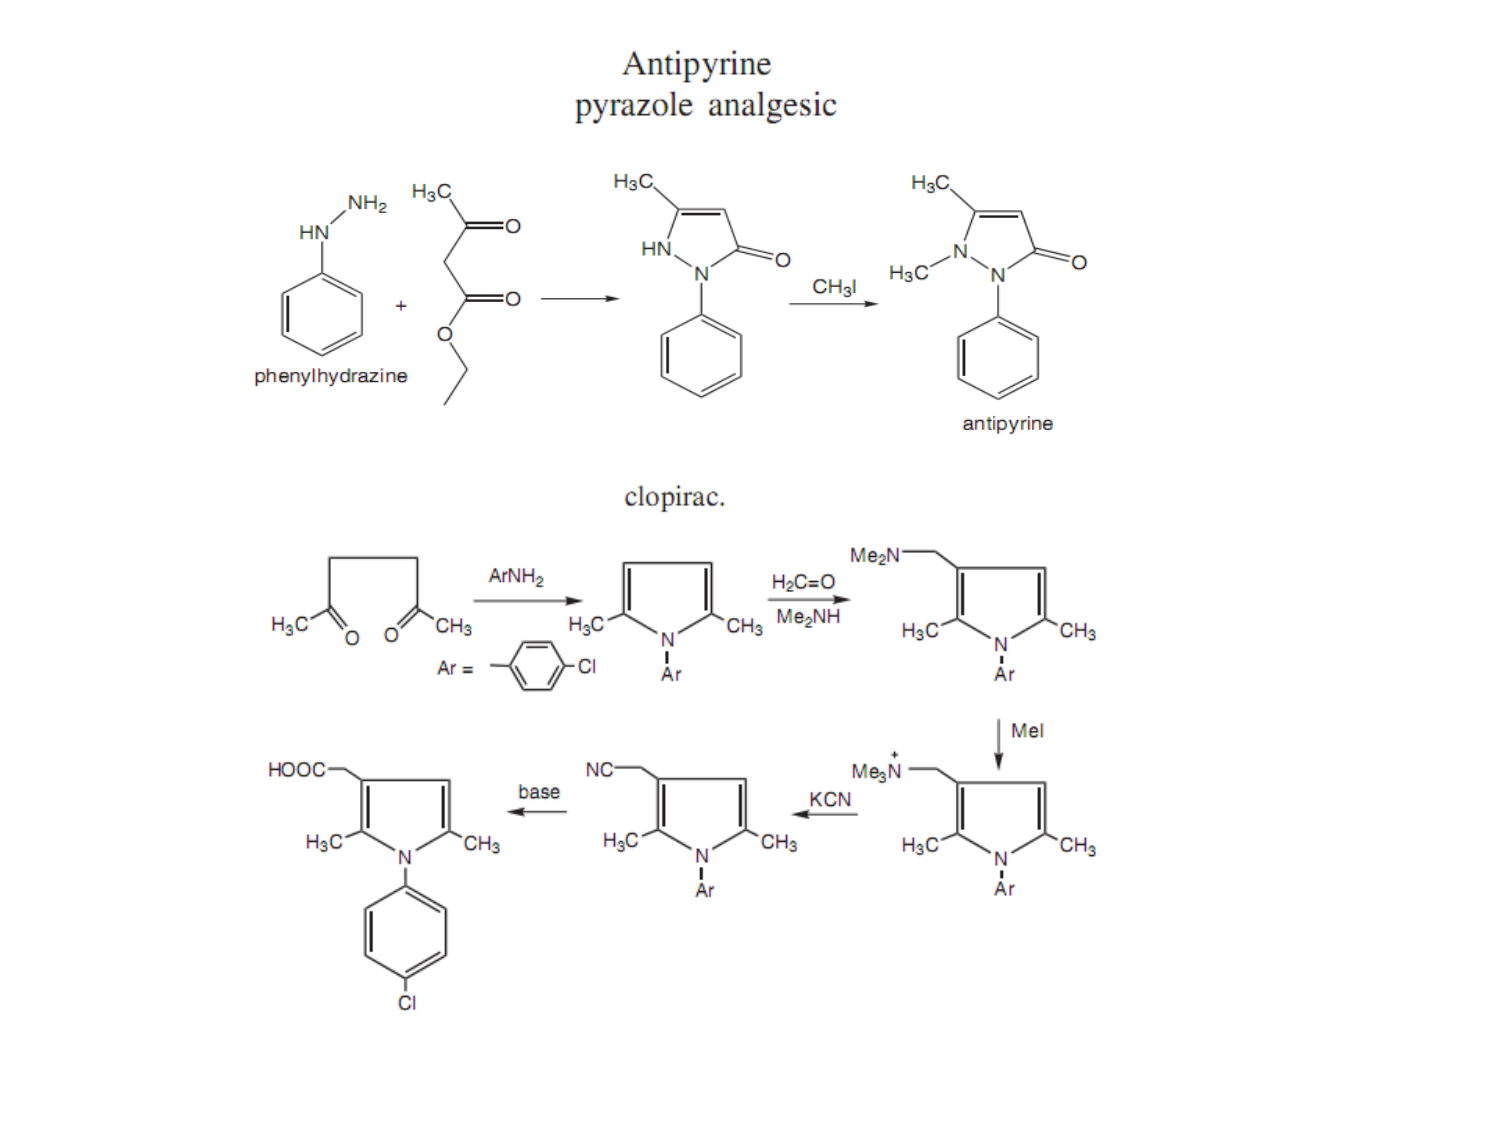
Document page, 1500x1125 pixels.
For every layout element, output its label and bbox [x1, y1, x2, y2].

picture [249, 149, 1113, 445]
picture [574, 37, 852, 141]
picture [262, 462, 1124, 1032]
